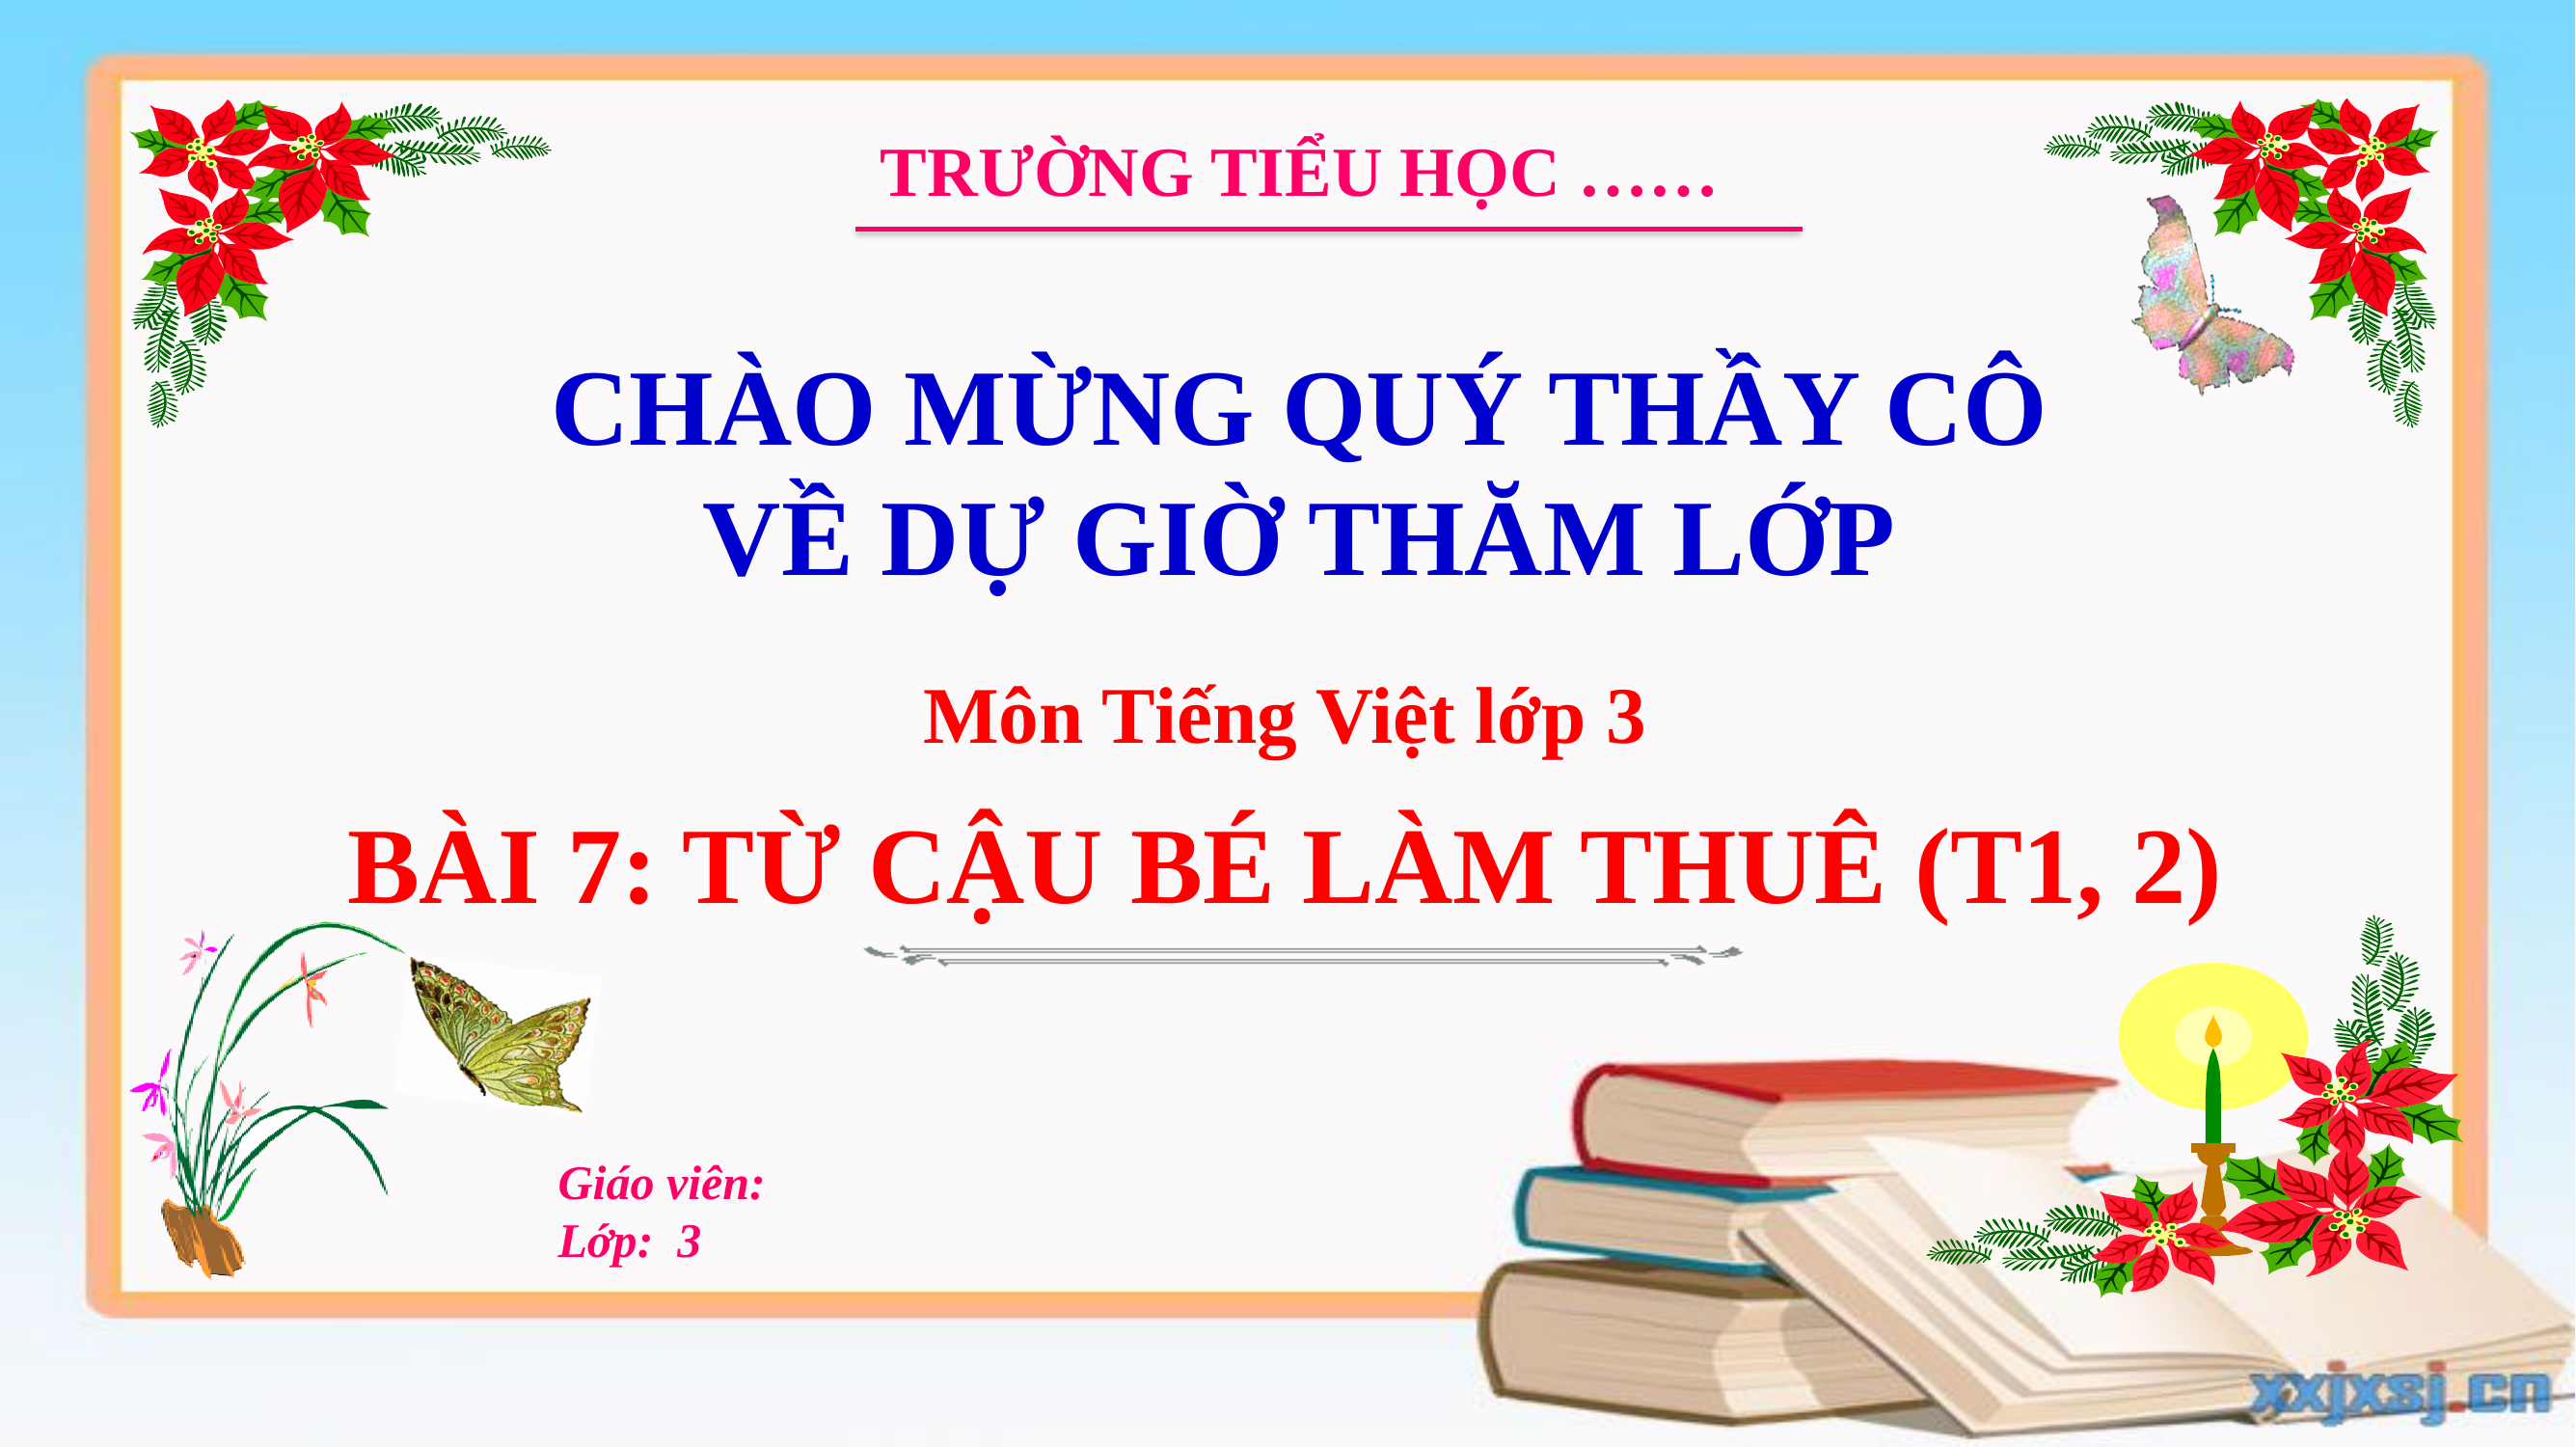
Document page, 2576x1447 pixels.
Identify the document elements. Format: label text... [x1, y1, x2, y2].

picture [0, 0, 2576, 1447]
text_box CHÀO MỪNG QUÝ THẦY CÔ VỀ DỰ GIỜ THĂM LỚP [392, 325, 2208, 610]
text_box Môn Tiếng Việt lớp 3 BÀI 7: TỪ CẬU BÉ LÀM THUÊ (T1, 2) [227, 650, 2345, 937]
text_box TRƯỜNG TIỂU HỌC …… [510, 114, 2071, 222]
text_box Giáo viên: Lớp: 3 [534, 1139, 1480, 1278]
